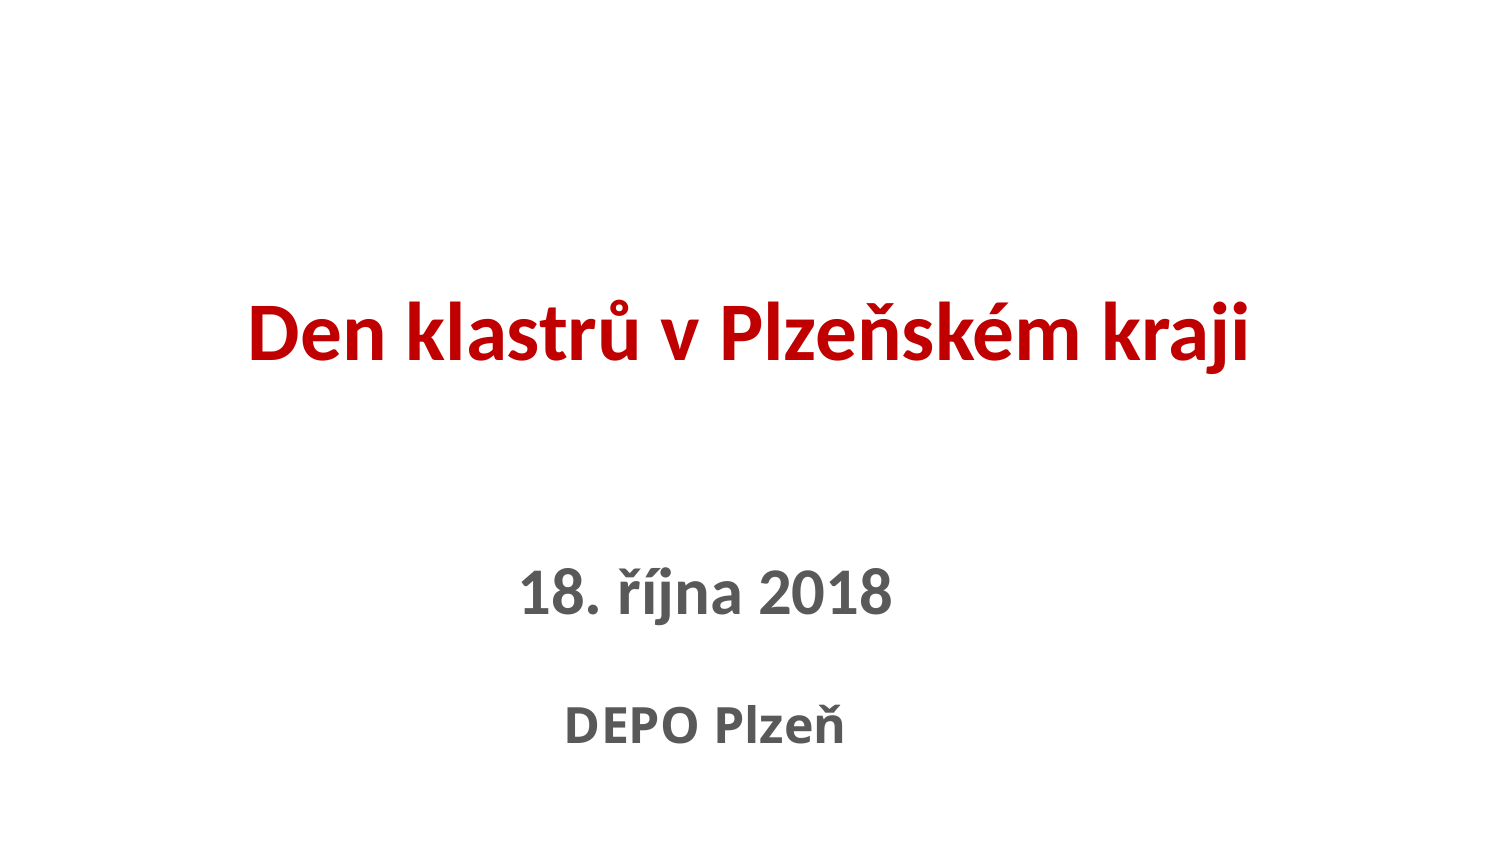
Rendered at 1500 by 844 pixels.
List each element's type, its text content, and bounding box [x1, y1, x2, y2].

title Den klastrů v Plzeňském kraji [0, 184, 1500, 470]
subtitle 18. října 2018 DEPO Plzeň [135, 469, 1275, 777]
